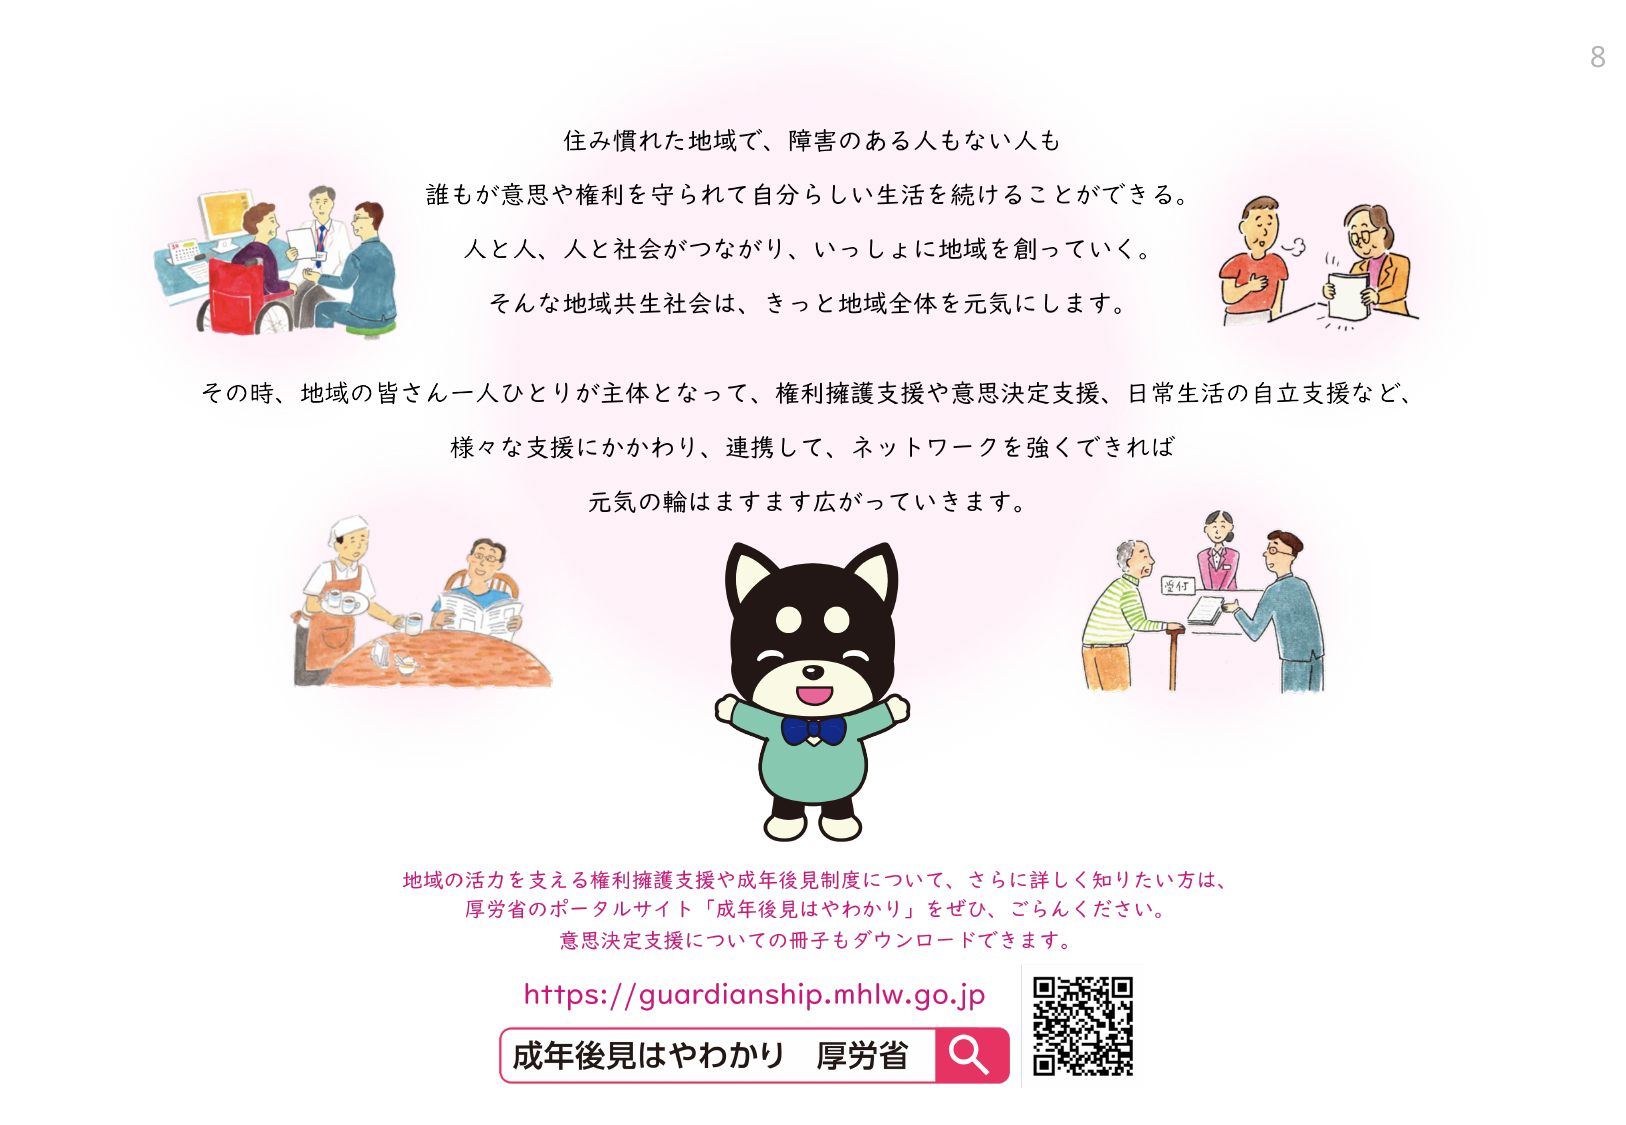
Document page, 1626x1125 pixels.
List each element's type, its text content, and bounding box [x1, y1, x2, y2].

slide_number 7 [1498, 28, 1622, 89]
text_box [403, 870, 1223, 1088]
picture [96, 0, 1498, 842]
